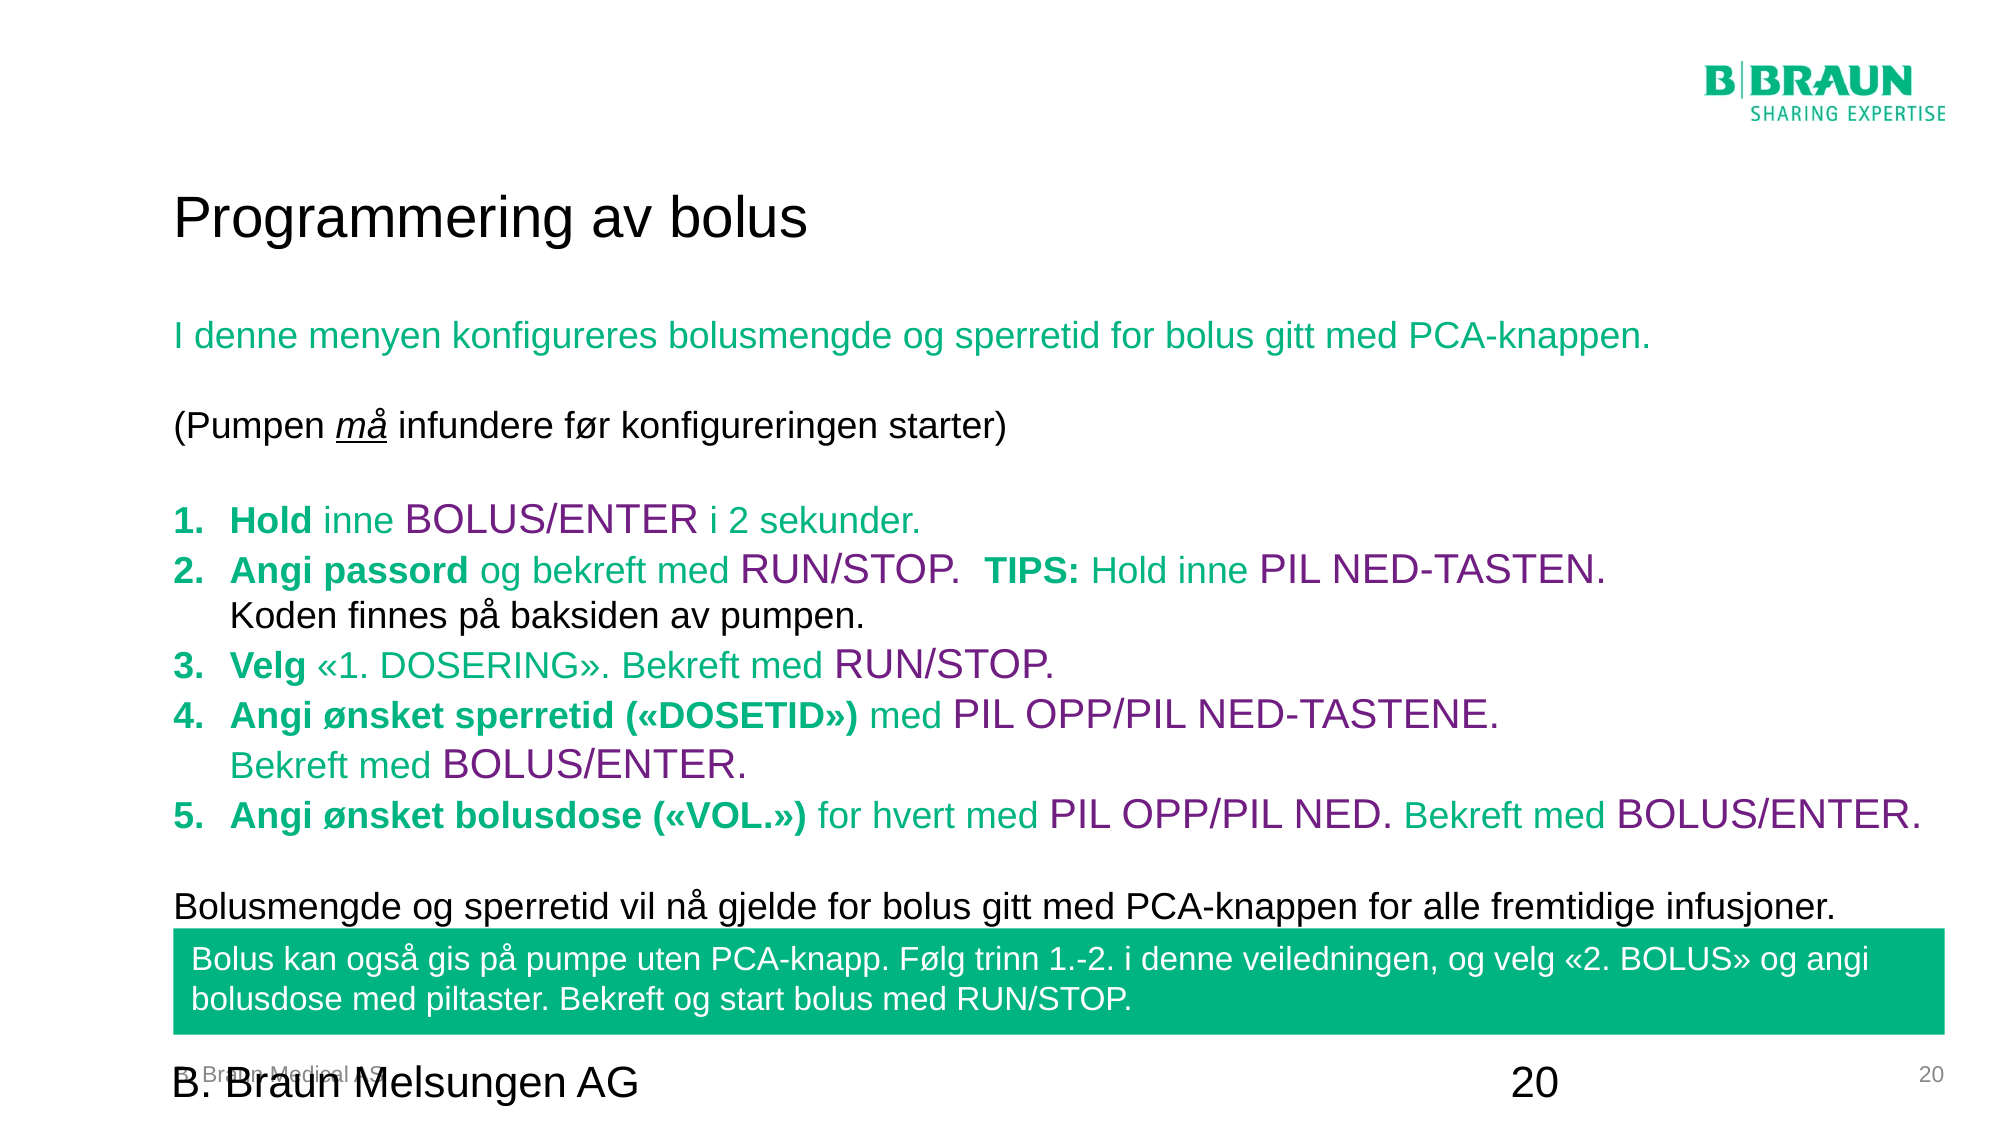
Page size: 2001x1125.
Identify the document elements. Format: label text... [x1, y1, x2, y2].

list Bolus kan også gis på pumpe uten PCA-knapp. Følg trinn 1.-2. i denne veiledningen, og velg «2. BOLUS» og angi bolusdose med piltaster. Bekreft og start bolus med RUN/STOP. [173, 928, 1945, 1035]
picture [1704, 61, 1945, 107]
slide_number 20 [1495, 1046, 1963, 1100]
list I denne menyen konfigureres bolusmengde og sperretid for bolus gitt med PCA-knappen. (Pumpen må infundere før konfigureringen starter) Hold inne BOLUS/ENTER i 2 sekunder. Angi passord og bekreft med RUN/STOP. TIPS: Hold inne PIL ned-tasten. Koden finnes på baksiden av pumpen. Velg «1. DOSERING». Bekreft med RUN/STOP. Angi ønsket sperretid («DOSETID») med PIL oPP/Pil NED-tastene. Bekreft med BOLUS/ENTER. Angi ønsket bolusdose («VOL.») for hvert med PIL oPP/Pil NED. Bekreft med BOLUS/ENTER. Bolusmengde og sperretid vil nå gjelde for bolus gitt med PCA-knappen for alle fremtidige infusjoner. [173, 311, 1946, 867]
footer B. Braun Melsungen AG [156, 1046, 770, 1100]
title Programmering av bolus [173, 107, 1945, 250]
